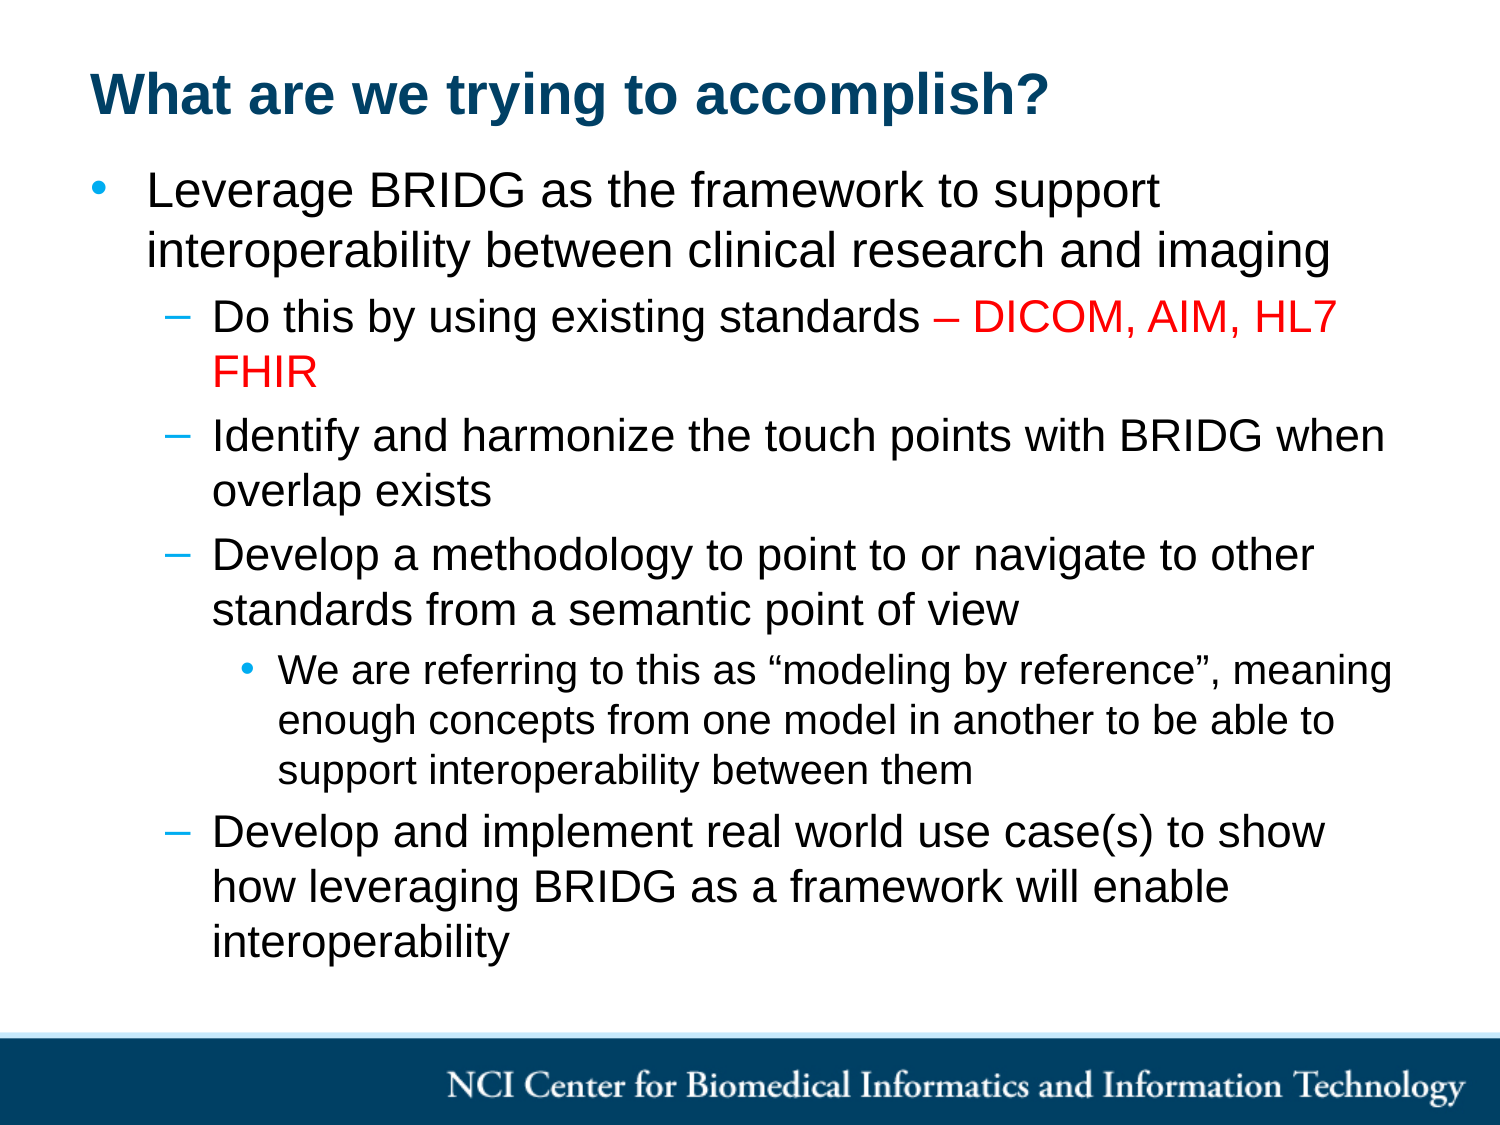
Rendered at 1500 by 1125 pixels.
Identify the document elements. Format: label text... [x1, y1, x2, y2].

title What are we trying to accomplish? [75, 45, 1425, 138]
picture [0, 0, 1500, 1125]
list Leverage BRIDG as the framework to support interoperability between clinical research and imaging Do this by using existing standards – DICOM, AIM, HL7 FHIR Identify and harmonize the touch points with BRIDG when overlap exists Develop a methodology to point to or navigate to other standards from a semantic point of view We are referring to this as “modeling by reference”, meaning enough concepts from one model in another to be able to support interoperability between them Develop and implement real world use case(s) to show how leveraging BRIDG as a framework will enable interoperability [75, 149, 1425, 975]
